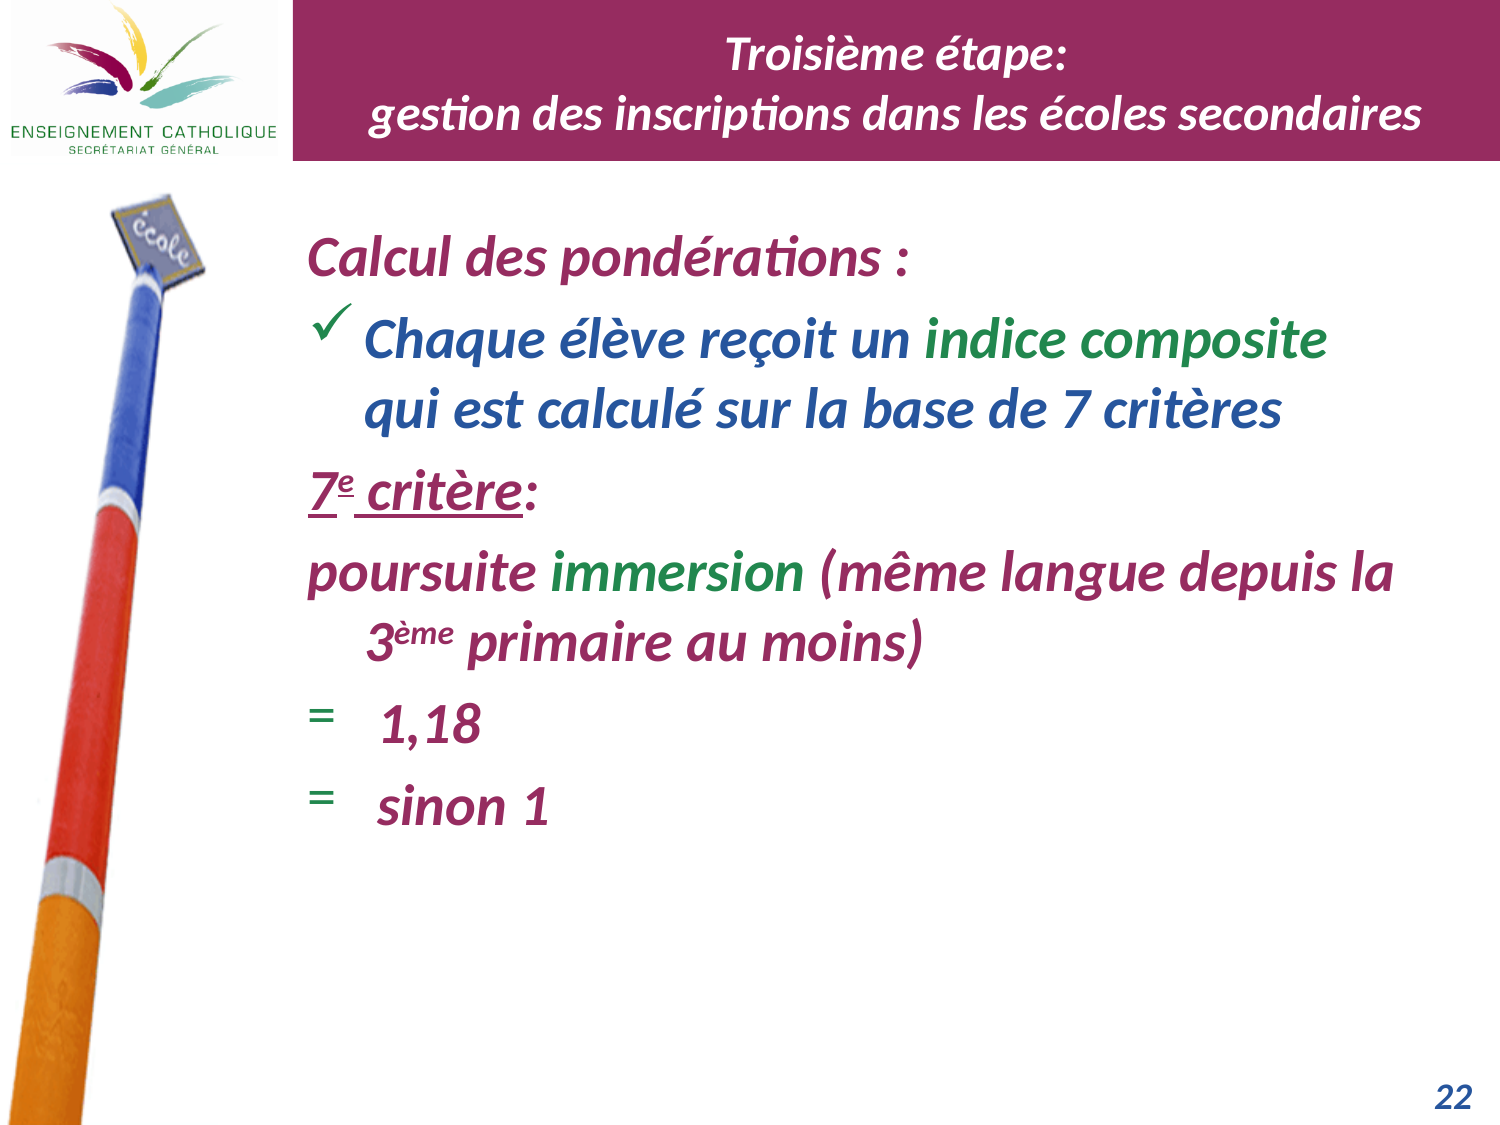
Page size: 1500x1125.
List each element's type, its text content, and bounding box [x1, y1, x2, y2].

text_box Troisième étape: gestion des inscriptions dans les écoles secondaires [291, 0, 1500, 163]
subtitle Calcul des pondérations : Chaque élève reçoit un indice composite qui est calculé sur la base de 7 critères 7e critère: poursuite immersion (même langue depuis la 3ème primaire au moins) 1,18 sinon 1 [292, 210, 1430, 1020]
picture [11, 0, 278, 156]
picture [0, 163, 218, 1125]
